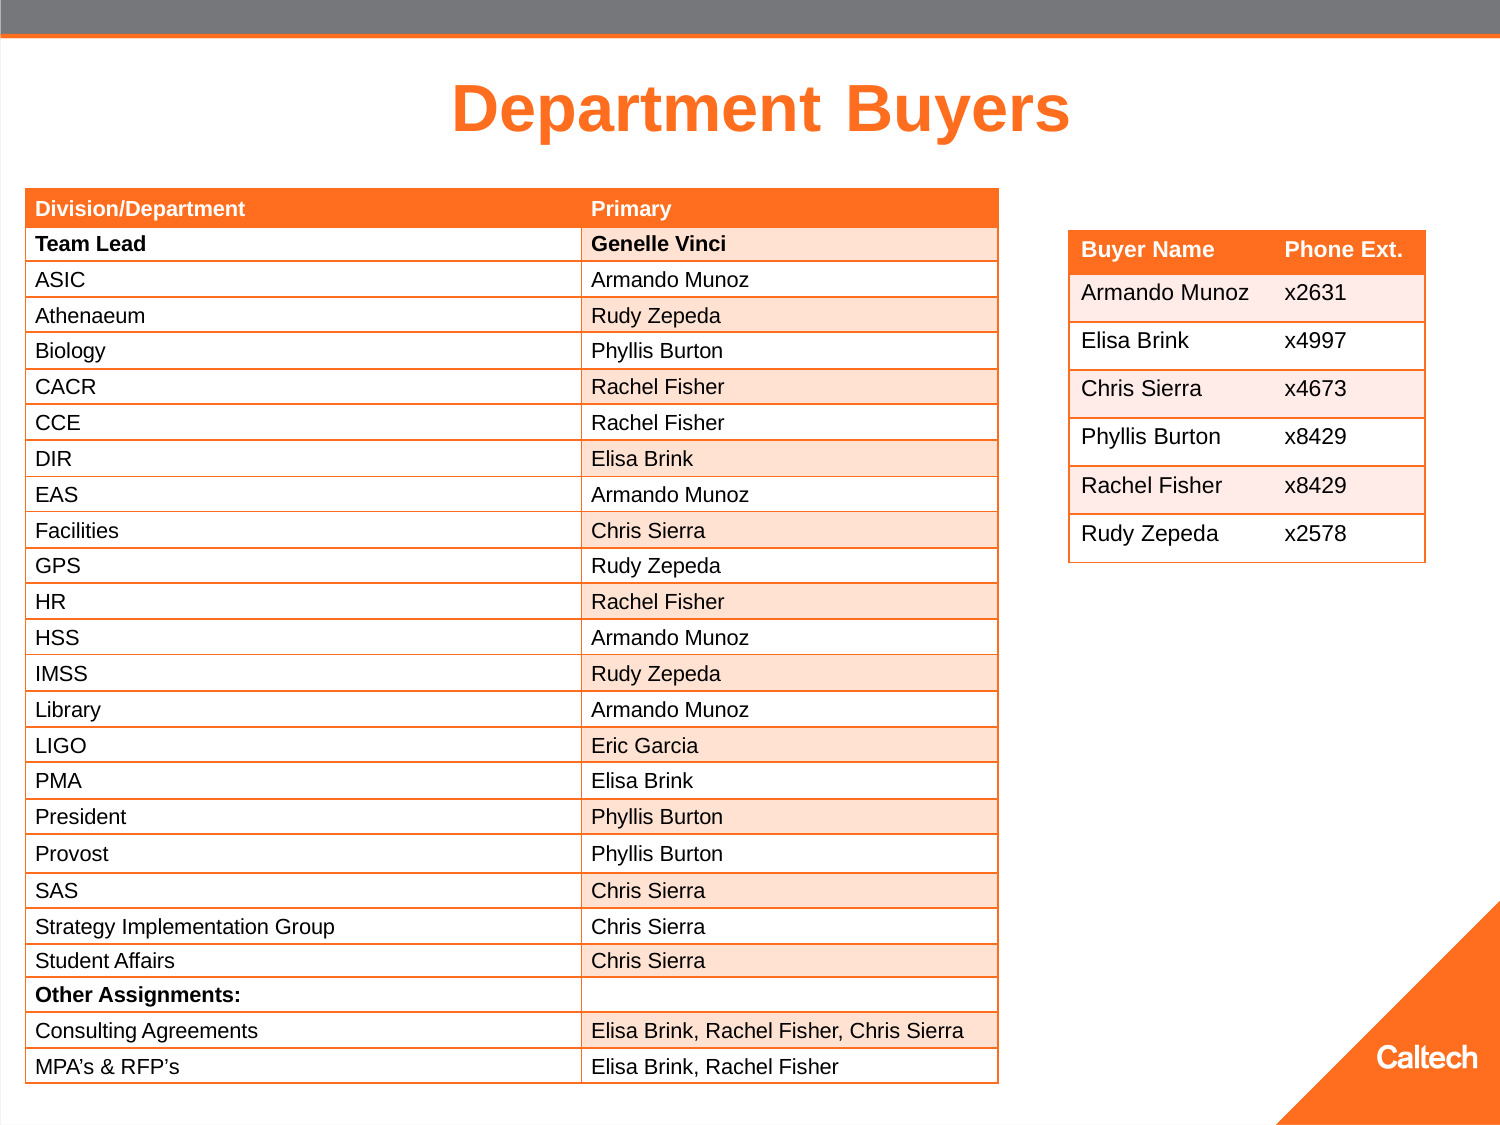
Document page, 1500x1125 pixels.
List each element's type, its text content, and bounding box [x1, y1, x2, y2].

table_cell Athenaeum [26, 298, 581, 331]
table_cell Rudy Zepeda [582, 655, 997, 690]
table_cell CCE [26, 405, 581, 439]
table_cell Phyllis Burton [582, 835, 997, 872]
table_cell Armando Munoz [582, 620, 997, 654]
table_header Division/Department [26, 190, 581, 224]
table_cell Rachel Fisher [582, 584, 997, 618]
table_cell LIGO [26, 728, 581, 761]
table_cell HR [26, 584, 581, 618]
table_cell Provost [26, 835, 581, 872]
table_cell x2578 [1273, 515, 1424, 562]
table_cell x8429 [1273, 419, 1424, 465]
table_cell x4673 [1273, 371, 1424, 417]
table_cell Other Assignments: [26, 978, 581, 1011]
table_cell Phyllis Burton [582, 800, 997, 833]
table_cell Armando Munoz [582, 477, 997, 511]
table_header Buyer Name [1070, 231, 1273, 273]
table_cell Genelle Vinci [582, 228, 997, 260]
table_cell PMA [26, 763, 581, 798]
picture [0, 0, 1500, 1125]
table_cell Chris Sierra [1070, 371, 1273, 417]
table_cell Elisa Brink, Rachel Fisher [582, 1049, 997, 1082]
table_cell Chris Sierra [582, 512, 997, 547]
table_cell x4997 [1273, 323, 1424, 369]
table_cell [582, 978, 997, 1011]
table_header Phone Ext. [1273, 231, 1424, 273]
table_cell Biology [26, 333, 581, 368]
table_cell Elisa Brink, Rachel Fisher, Chris Sierra [582, 1013, 997, 1047]
table_cell Armando Munoz [582, 692, 997, 726]
table_cell Consulting Agreements [26, 1013, 581, 1047]
table_cell Chris Sierra [582, 874, 997, 907]
table_cell Library [26, 692, 581, 726]
table_cell GPS [26, 549, 581, 582]
table_cell Eric Garcia [582, 728, 997, 761]
table_cell Rachel Fisher [1070, 467, 1273, 513]
table_cell Rudy Zepeda [1070, 515, 1273, 562]
table_cell Team Lead [26, 228, 581, 260]
table_cell Armando Munoz [582, 262, 997, 296]
table_cell Rachel Fisher [582, 370, 997, 403]
table_cell Student Affairs [26, 945, 581, 976]
table_cell Chris Sierra [582, 945, 997, 976]
table_cell Rachel Fisher [582, 405, 997, 439]
title Department Buyers [75, 41, 1425, 229]
table_cell Elisa Brink [582, 441, 997, 476]
table_cell x2631 [1273, 275, 1424, 321]
table_cell CACR [26, 370, 581, 403]
table_cell Facilities [26, 512, 581, 547]
table_cell IMSS [26, 655, 581, 690]
table_cell Rudy Zepeda [582, 549, 997, 582]
table_cell President [26, 800, 581, 833]
table_header Primary [582, 190, 997, 224]
table_cell DIR [26, 441, 581, 476]
table_cell Strategy Implementation Group [26, 909, 581, 943]
table_cell Chris Sierra [582, 909, 997, 943]
table_cell MPA’s & RFP’s [26, 1049, 581, 1082]
table_cell Rudy Zepeda [582, 298, 997, 331]
table_cell HSS [26, 620, 581, 654]
table_cell Armando Munoz [1070, 275, 1273, 321]
table_cell Elisa Brink [1070, 323, 1273, 369]
table_cell x8429 [1273, 467, 1424, 513]
table_cell SAS [26, 874, 581, 907]
table_cell ASIC [26, 262, 581, 296]
table_cell Phyllis Burton [582, 333, 997, 368]
table_cell Elisa Brink [582, 763, 997, 798]
table_cell EAS [26, 477, 581, 511]
table_cell Phyllis Burton [1070, 419, 1273, 465]
